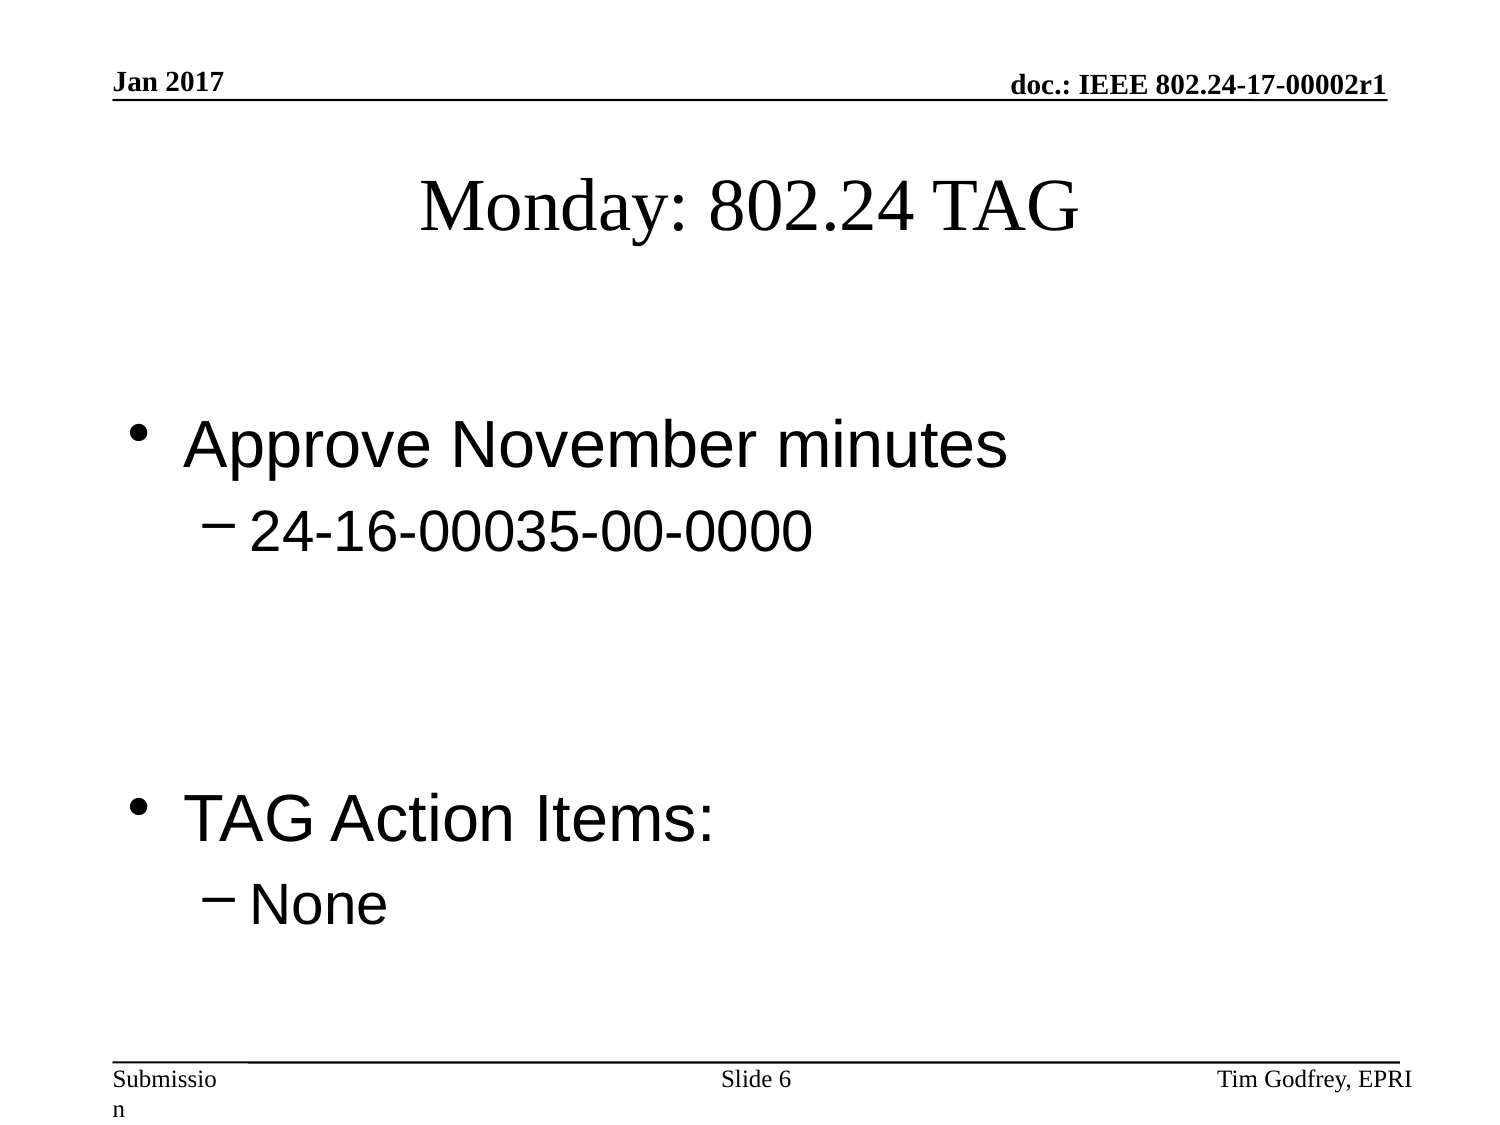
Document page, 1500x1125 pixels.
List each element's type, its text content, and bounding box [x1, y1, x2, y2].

list Approve November minutes 24-16-00035-00-0000 TAG Action Items: None [112, 299, 1388, 975]
slide_number Slide 6 [712, 1062, 800, 1093]
footer Tim Godfrey, EPRI [900, 1062, 1413, 1093]
title Monday: 802.24 TAG [112, 112, 1388, 288]
